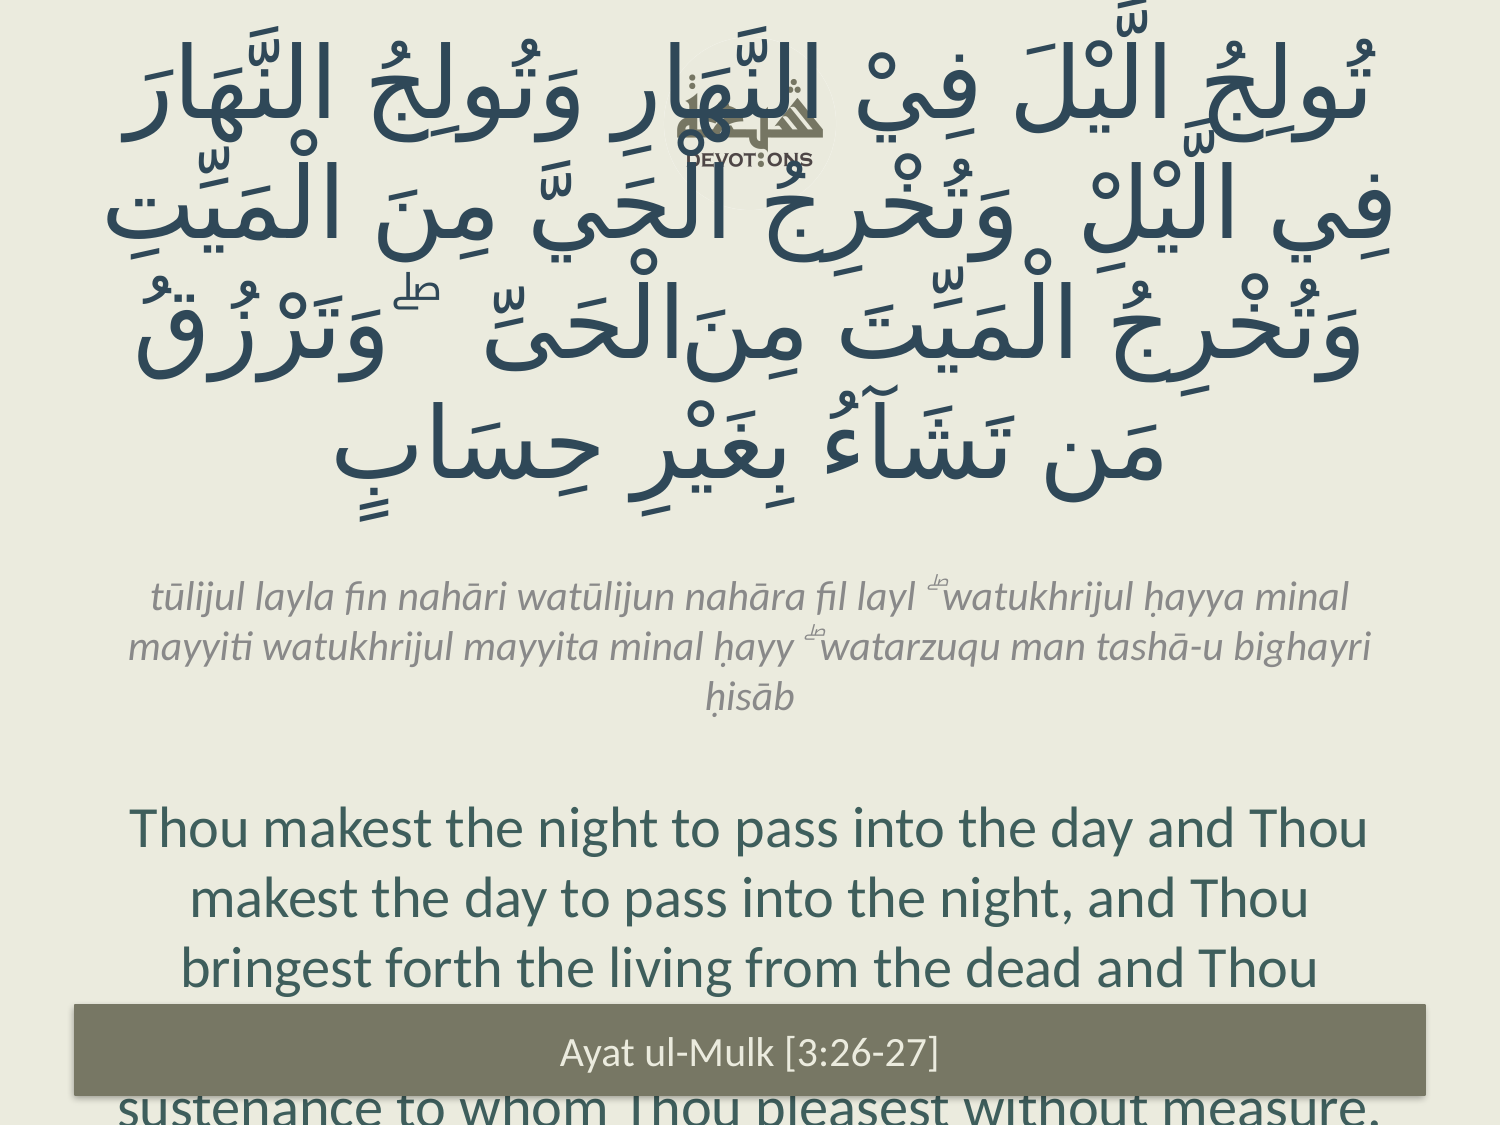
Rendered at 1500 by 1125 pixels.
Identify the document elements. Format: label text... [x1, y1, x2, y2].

text_box Ayat ul-Mulk [3:26-27] [544, 1017, 955, 1083]
picture [656, 29, 844, 218]
text_box تُولِجُ الَّيْلَ فِيْ النَّهَارِ وَتُولِجُ النَّهَارَ فِيْ الَّيْلِ ۖ وَتُخْرِجُ الْحَيَّ مِنَ الْمَيِّتِ وَتُخْرِجُ الْمَيِّتَ مِنَ الْحَىِّ ۖ وَتَرْزُقُ مَن تَشَآءُ بِغَيْرِ حِسَابٍ tūlijul layla fin nahāri watūlijun nahāra fil layl ۖ watukhrijul ḥayya minal mayyiti watukhrijul mayyita minal ḥayy ۖ watarzuqu man tashā-u bighayri ḥisāb Thou makest the night to pass into the day and Thou makest the day to pass into the night, and Thou bringest forth the living from the dead and Thou bringest forth the dead from the living, and Thou givest sustenance to whom Thou pleasest without measure. [74, 11, 1425, 1004]
text_box [74, 1004, 1426, 1096]
text_box تُولِجُ الَّيْلَ فِيْ النَّهَارِ وَتُولِجُ النَّهَارَ فِيْ الَّيْلِ ۖ وَتُخْرِجُ الْحَيَّ مِنَ الْمَيِّتِ وَتُخْرِجُ الْمَيِّتَ مِنَ الْحَىِّ ۖ وَتَرْزُقُ مَن تَشَآءُ بِغَيْرِ حِسَابٍ tūlijul layla fin nahāri watūlijun nahāra fil layl ۖ watukhrijul ḥayya minal mayyiti watukhrijul mayyita minal ḥayy ۖ watarzuqu man tashā-u bighayri ḥisāb Thou makest the night to pass into the day and Thou makest the day to pass into the night, and Thou bringest forth the living from the dead and Thou bringest forth the dead from the living, and Thou givest sustenance to whom Thou pleasest without measure. [74, 1102, 1425, 1125]
